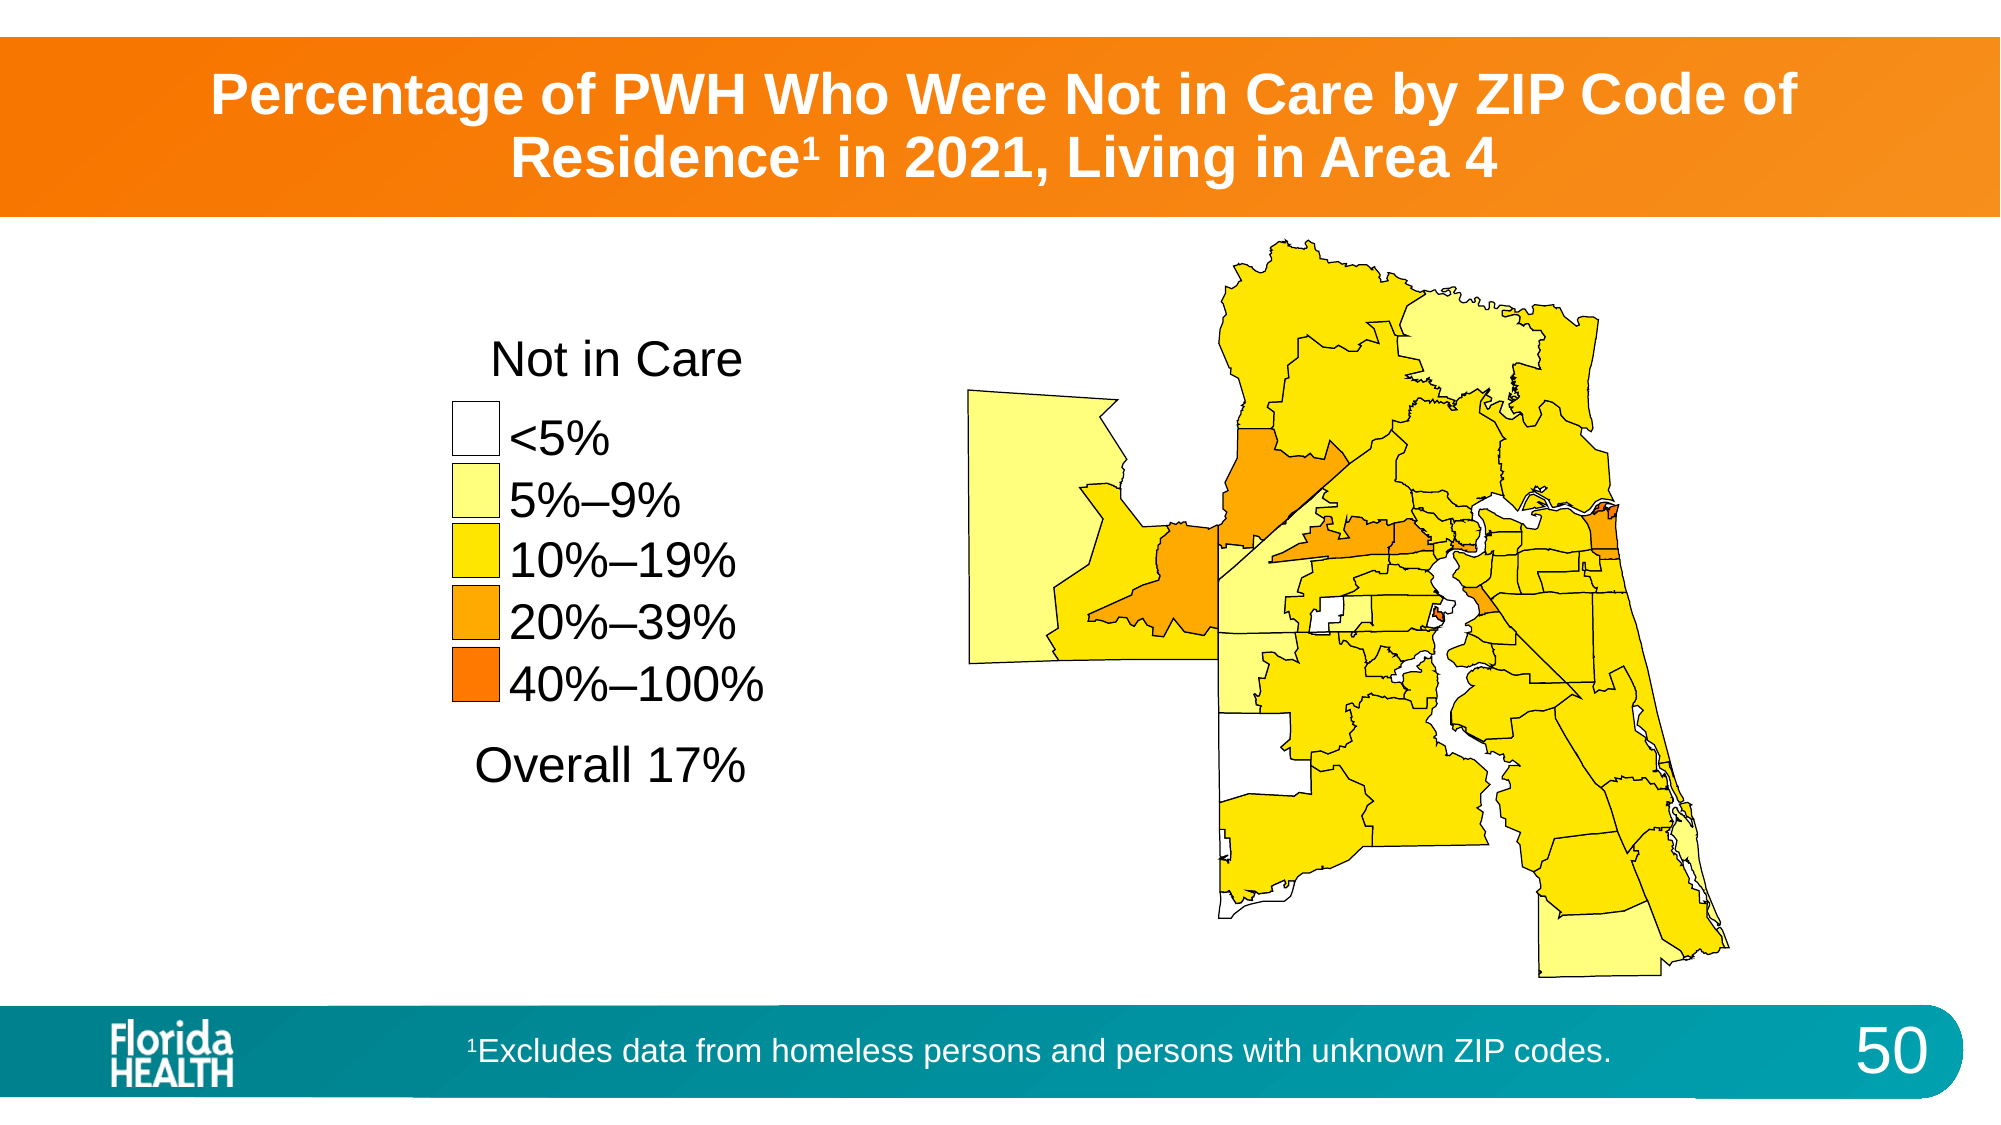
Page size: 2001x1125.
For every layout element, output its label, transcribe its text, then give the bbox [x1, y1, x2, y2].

picture [858, 225, 1840, 993]
text_box 1Excludes data from homeless persons and persons with unknown ZIP codes. [158, 1021, 1922, 1077]
picture [437, 330, 777, 795]
title Percentage of PWH Who Were Not in Care by ZIP Code of Residence1 in 2021, Living in Area 4 [111, 38, 1898, 217]
